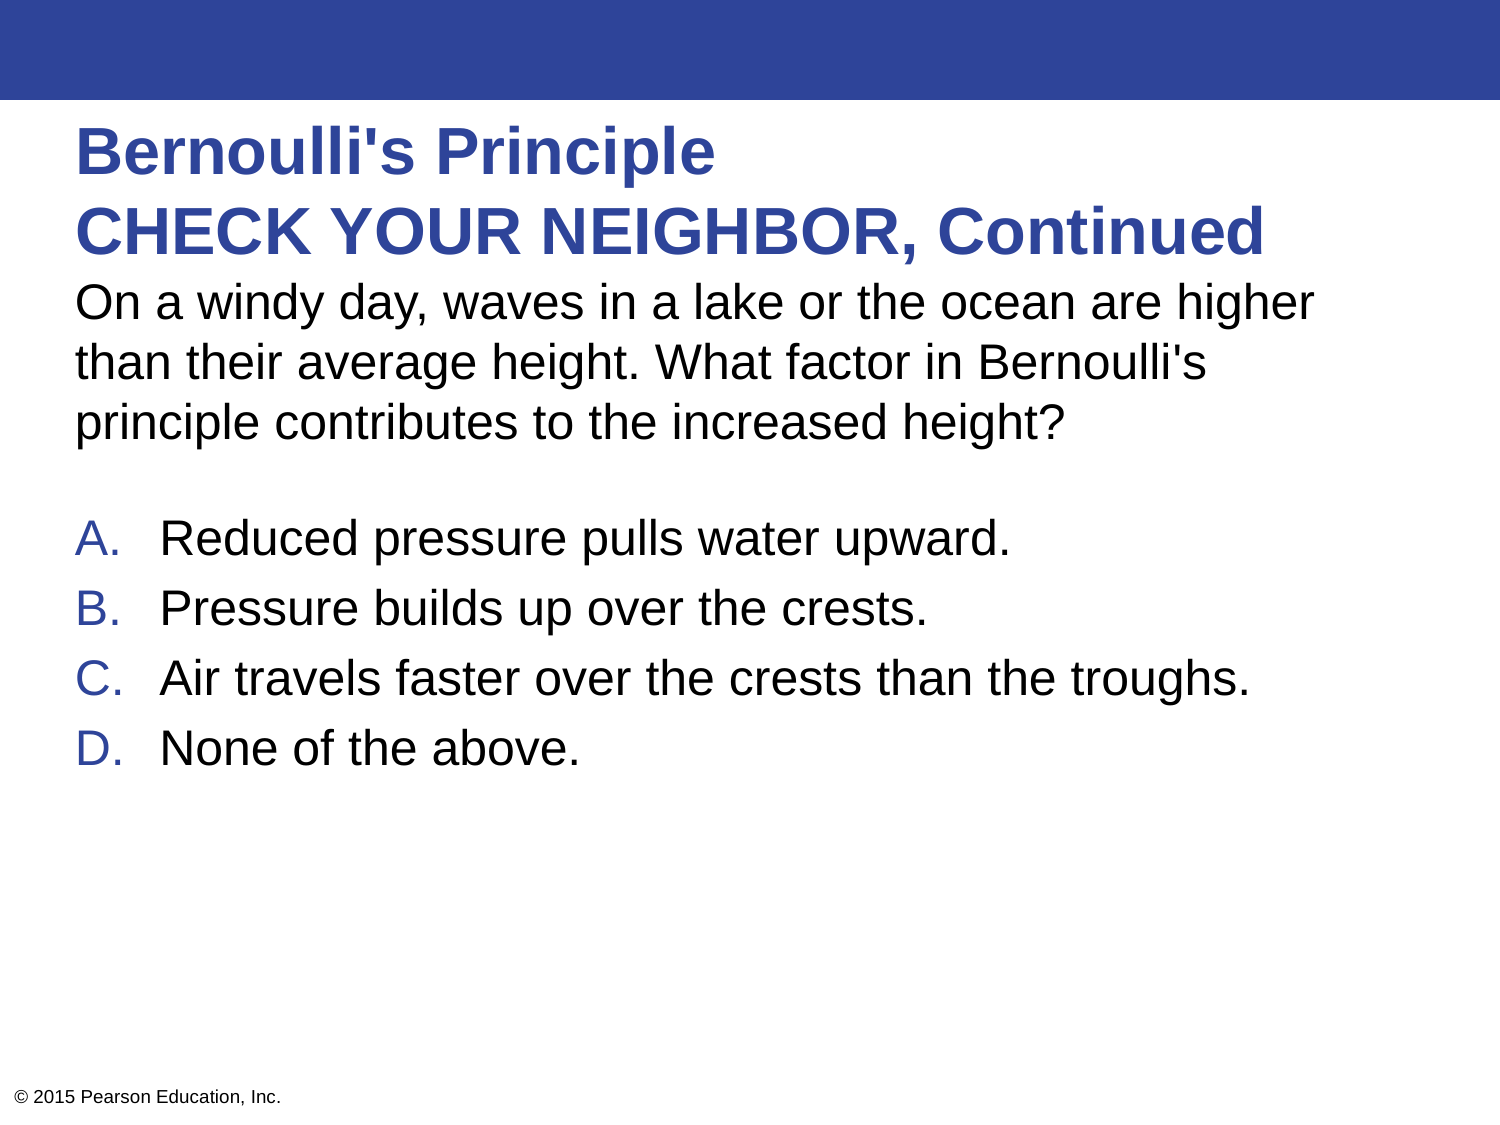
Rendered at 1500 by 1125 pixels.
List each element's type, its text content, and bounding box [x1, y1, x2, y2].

title Bernoulli's Principle CHECK YOUR NEIGHBOR, Continued [0, 100, 1500, 278]
list On a windy day, waves in a lake or the ocean are higher than their average height. What factor in Bernoulli's principle contributes to the increased height? Reduced pressure pulls water upward. Pressure builds up over the crests. Air travels faster over the crests than the troughs. None of the above. [59, 261, 1410, 817]
